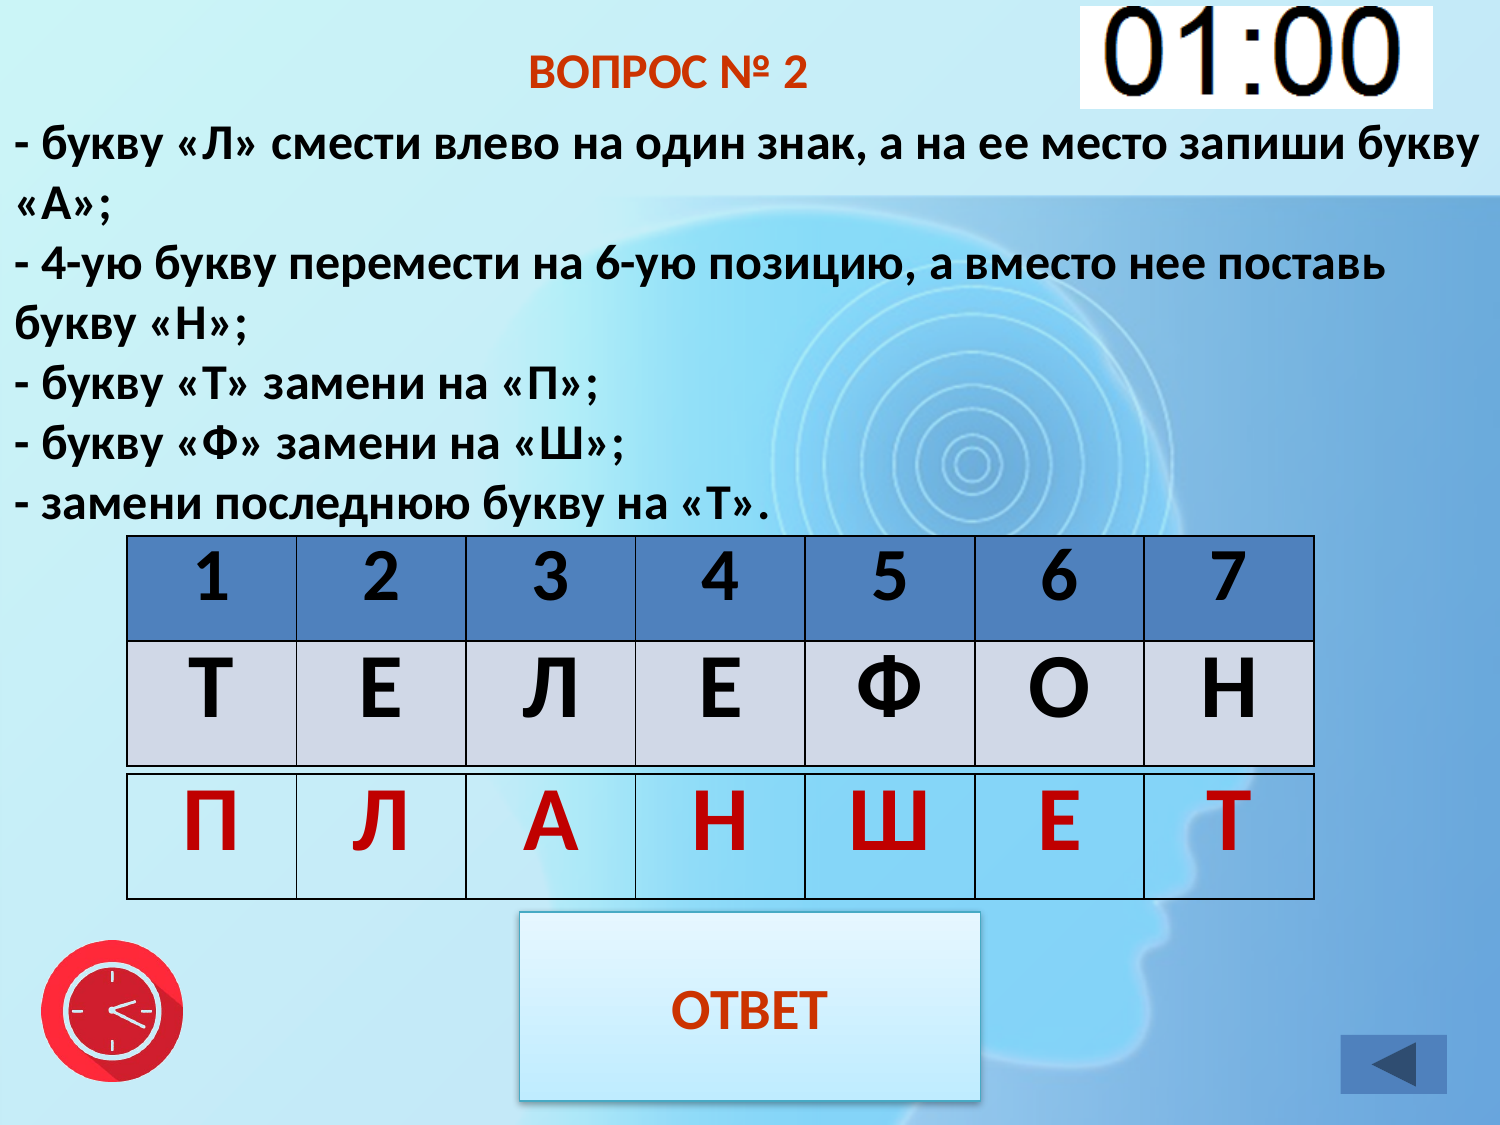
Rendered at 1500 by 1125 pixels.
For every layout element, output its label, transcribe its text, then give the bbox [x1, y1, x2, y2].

table_cell О [976, 642, 1143, 765]
table_header Л [297, 775, 465, 898]
table_header 3 [467, 537, 635, 640]
table_header 5 [806, 537, 974, 640]
text_box ОТВЕТ [519, 911, 981, 1102]
text_box [1340, 1034, 1447, 1094]
picture [0, 537, 1500, 1125]
table_cell Е [636, 642, 804, 765]
table_header 7 [1145, 537, 1313, 640]
table_header Т [1145, 775, 1313, 898]
table_header 4 [636, 537, 804, 640]
table_cell Л [467, 642, 635, 765]
table_cell Т [128, 642, 296, 765]
text_box ВОПРОС № 2 [513, 30, 906, 101]
table_header 6 [976, 537, 1143, 640]
table_header Н [636, 775, 804, 898]
table_header 1 [128, 537, 296, 640]
table_header П [128, 775, 296, 898]
text_box - букву «Л» смести влево на один знак, а на ее место запиши букву «А»; - 4-ую букву перемести на 6-ую позицию, а вместо нее поставь букву «Н»; - букву «Т» замени на «П»; - букву «Ф» замени на «Ш»; - замени последнюю букву на «Т». [0, 101, 1500, 537]
table_header Е [976, 775, 1143, 898]
table_cell Н [1145, 642, 1313, 765]
table_header Ш [806, 775, 974, 898]
picture [0, 0, 1500, 109]
table_header А [467, 775, 635, 898]
table_header 2 [297, 537, 465, 640]
table_cell Ф [806, 642, 974, 765]
table_cell Е [297, 642, 465, 765]
